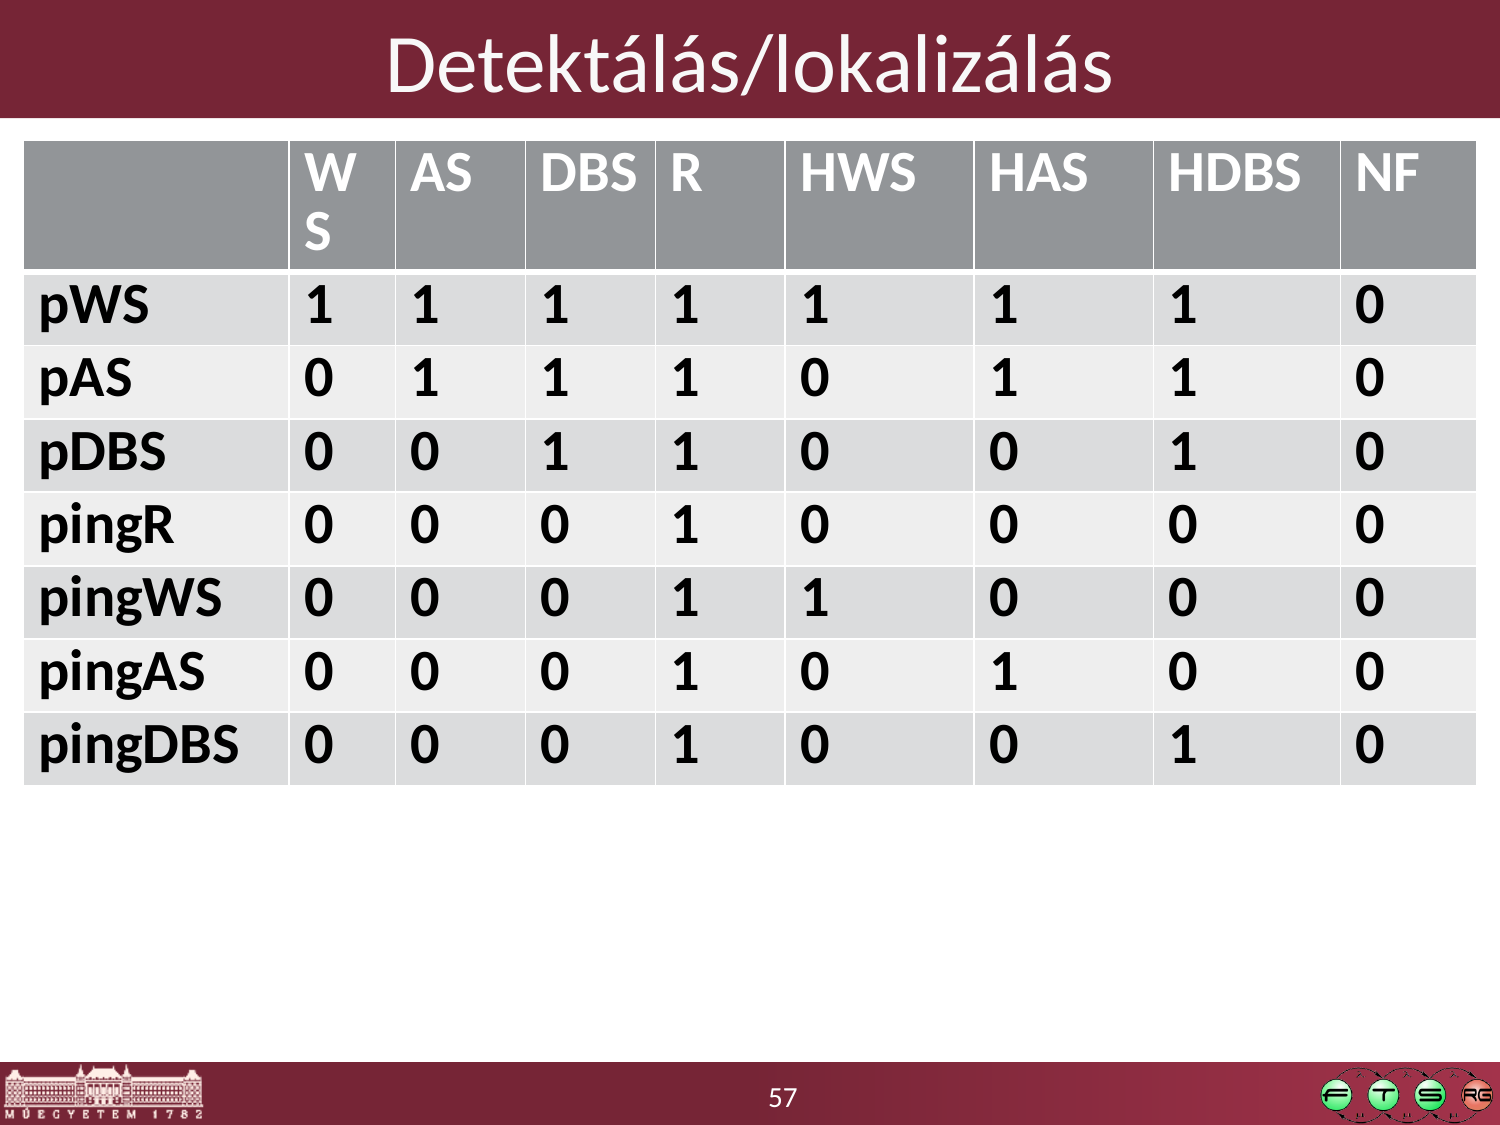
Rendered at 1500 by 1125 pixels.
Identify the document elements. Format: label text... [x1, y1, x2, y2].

table_cell 0 [975, 493, 1153, 565]
title Detektálás/lokalizálás [0, 0, 1500, 119]
table_cell 1 [396, 275, 525, 345]
table_cell 1 [656, 275, 784, 345]
table_cell 1 [656, 713, 784, 785]
table_cell pingR [24, 493, 288, 565]
table_cell 1 [975, 346, 1153, 418]
table_cell 1 [656, 346, 784, 418]
table_header DBS [526, 141, 655, 269]
table_cell pAS [24, 346, 288, 418]
table_cell 0 [396, 493, 525, 565]
table_cell 1 [396, 346, 525, 418]
table_header R [656, 141, 784, 269]
table_cell 0 [786, 640, 973, 711]
table_cell 0 [526, 640, 655, 711]
table_cell 1 [656, 567, 784, 638]
table_cell 0 [526, 567, 655, 638]
table_cell 0 [786, 420, 973, 491]
table_cell 1 [1154, 713, 1340, 785]
table_cell 0 [396, 713, 525, 785]
table_cell 0 [1341, 567, 1476, 638]
table_cell 1 [975, 275, 1153, 345]
table_cell 0 [290, 713, 395, 785]
table_cell 0 [975, 567, 1153, 638]
table_cell 0 [1341, 640, 1476, 711]
table_cell 0 [786, 493, 973, 565]
table_cell 0 [526, 493, 655, 565]
table_cell 0 [396, 567, 525, 638]
table_cell 0 [290, 493, 395, 565]
table_cell 0 [290, 567, 395, 638]
table_cell 0 [975, 713, 1153, 785]
table_cell 0 [396, 420, 525, 491]
table_header NF [1341, 141, 1476, 269]
table_cell 0 [290, 346, 395, 418]
table_cell 1 [656, 493, 784, 565]
table_cell 0 [1154, 567, 1340, 638]
table_cell 0 [1154, 493, 1340, 565]
table_cell 0 [975, 420, 1153, 491]
table_cell 0 [1341, 275, 1476, 345]
table_cell 1 [526, 420, 655, 491]
table_cell pWS [24, 275, 288, 345]
table_cell 0 [1154, 640, 1340, 711]
table_header HDBS [1154, 141, 1340, 269]
picture [0, 1063, 209, 1123]
table_cell 0 [1341, 493, 1476, 565]
table_cell 1 [975, 640, 1153, 711]
table_header [24, 141, 288, 269]
table_cell 1 [656, 420, 784, 491]
table_cell 0 [1341, 346, 1476, 418]
table_header AS [396, 141, 525, 269]
table_cell 0 [290, 640, 395, 711]
table_cell 0 [1341, 420, 1476, 491]
table_cell 0 [396, 640, 525, 711]
table_cell 1 [1154, 346, 1340, 418]
table_cell pingDBS [24, 713, 288, 785]
table_cell 1 [786, 275, 973, 345]
table_cell 0 [290, 420, 395, 491]
table_cell 0 [786, 713, 973, 785]
table_header WS [290, 141, 395, 269]
table_cell 0 [1341, 713, 1476, 785]
table_cell 1 [1154, 275, 1340, 345]
table_header HWS [786, 141, 973, 269]
table_cell 1 [290, 275, 395, 345]
table_cell 0 [786, 346, 973, 418]
table_header HAS [975, 141, 1153, 269]
picture [1318, 1065, 1494, 1125]
table_cell pDBS [24, 420, 288, 491]
table_cell 1 [526, 346, 655, 418]
table_cell 1 [656, 640, 784, 711]
table_cell 0 [526, 713, 655, 785]
table_cell pingAS [24, 640, 288, 711]
table_cell 1 [1154, 420, 1340, 491]
table_cell 1 [526, 275, 655, 345]
table_cell 1 [786, 567, 973, 638]
table_cell pingWS [24, 567, 288, 638]
